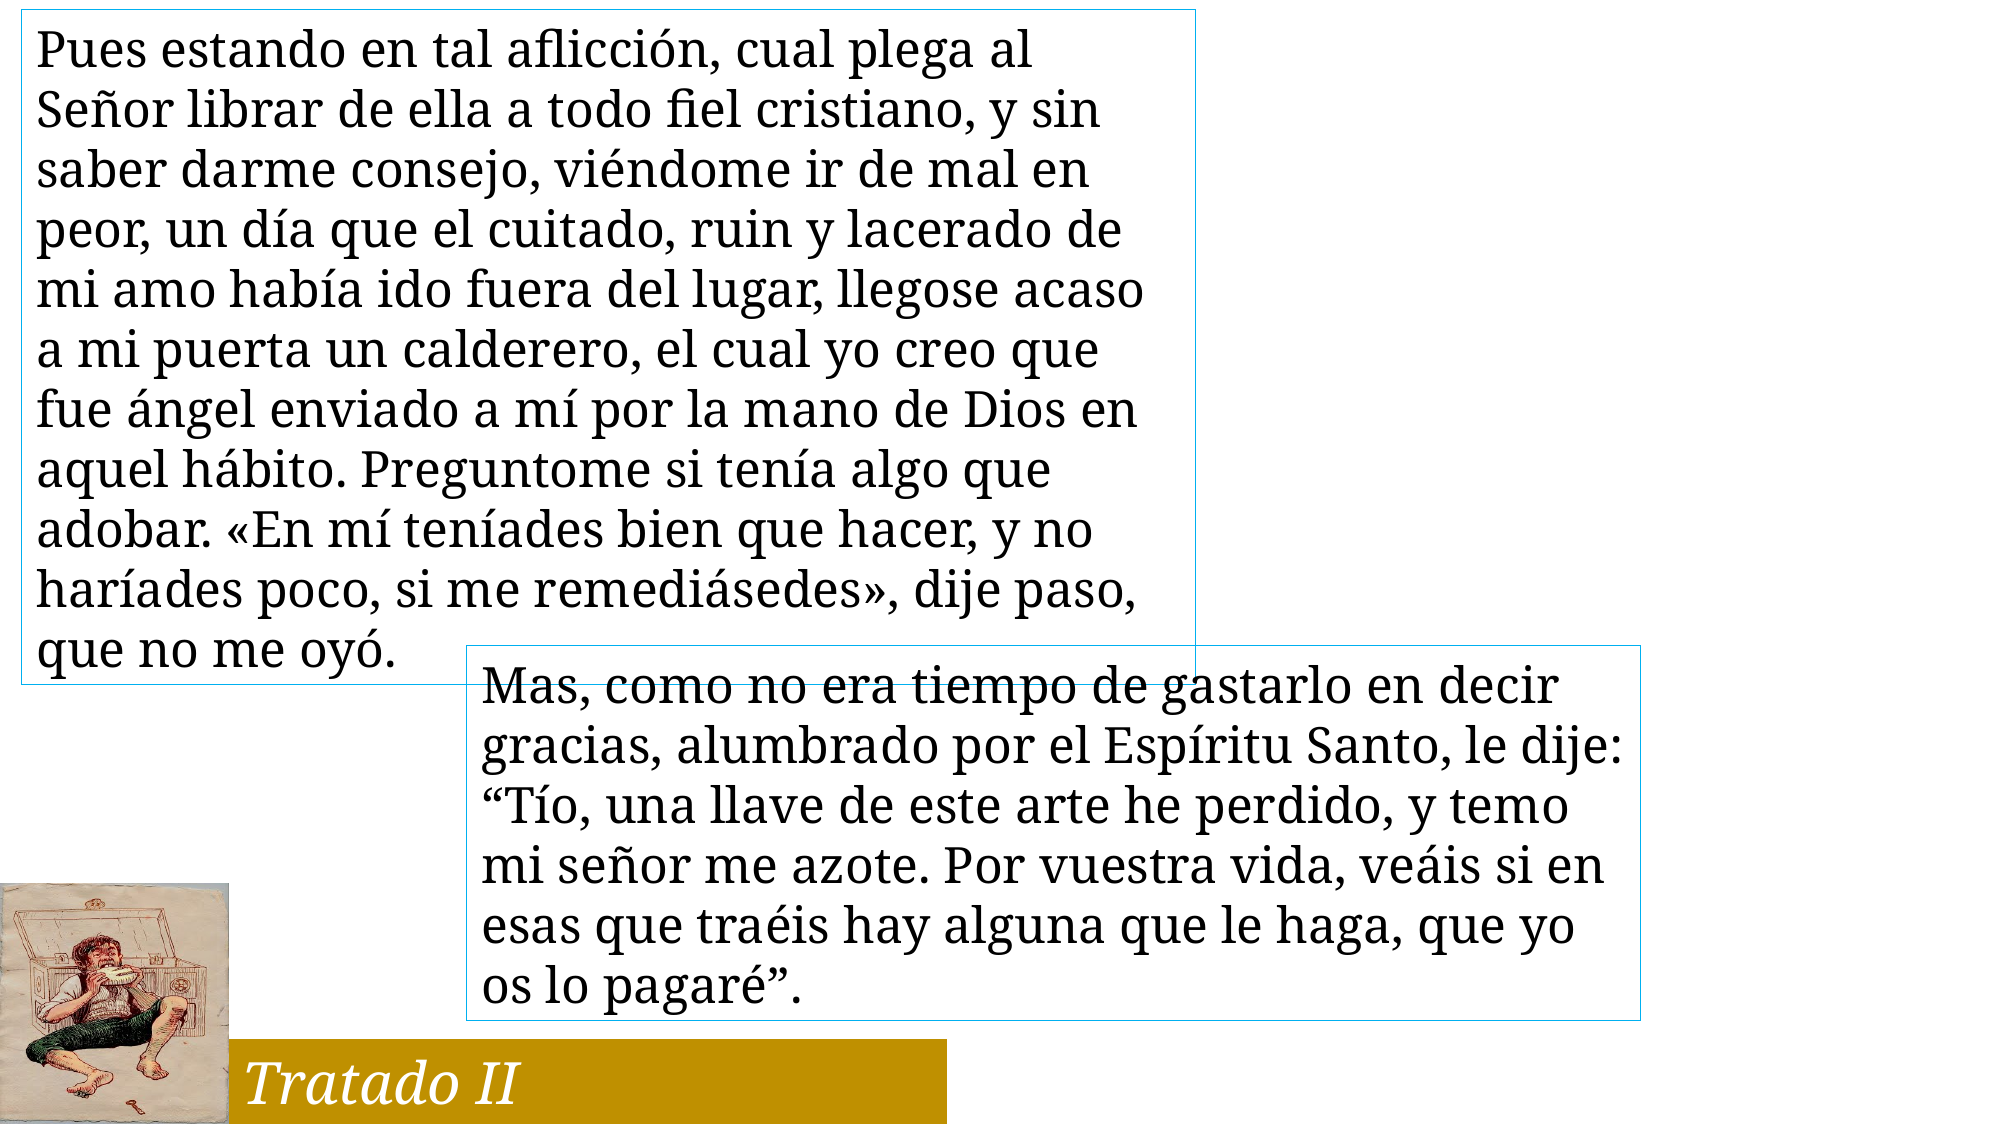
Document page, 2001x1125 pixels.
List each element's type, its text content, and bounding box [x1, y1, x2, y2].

text_box Tratado II [229, 1039, 947, 1124]
text_box Mas, como no era tiempo de gastarlo en decir gracias, alumbrado por el Espíritu Santo, le dije: “Tío, una llave de este arte he perdido, y temo mi señor me azote. Por vuestra vida, veáis si en esas que traéis hay alguna que le haga, que yo os lo pagaré”. [466, 645, 1641, 1021]
picture [0, 883, 229, 1124]
text_box Pues estando en tal aflicción, cual plega al Señor librar de ella a todo fiel cristiano, y sin saber darme consejo, viéndome ir de mal en peor, un día que el cuitado, ruin y lacerado de mi amo había ido fuera del lugar, llegose acaso a mi puerta un calderero, el cual yo creo que fue ángel enviado a mí por la mano de Dios en aquel hábito. Preguntome si tenía algo que adobar. «En mí teníades bien que hacer, y no haríades poco, si me remediásedes», dije paso, que no me oyó. [21, 9, 1196, 685]
